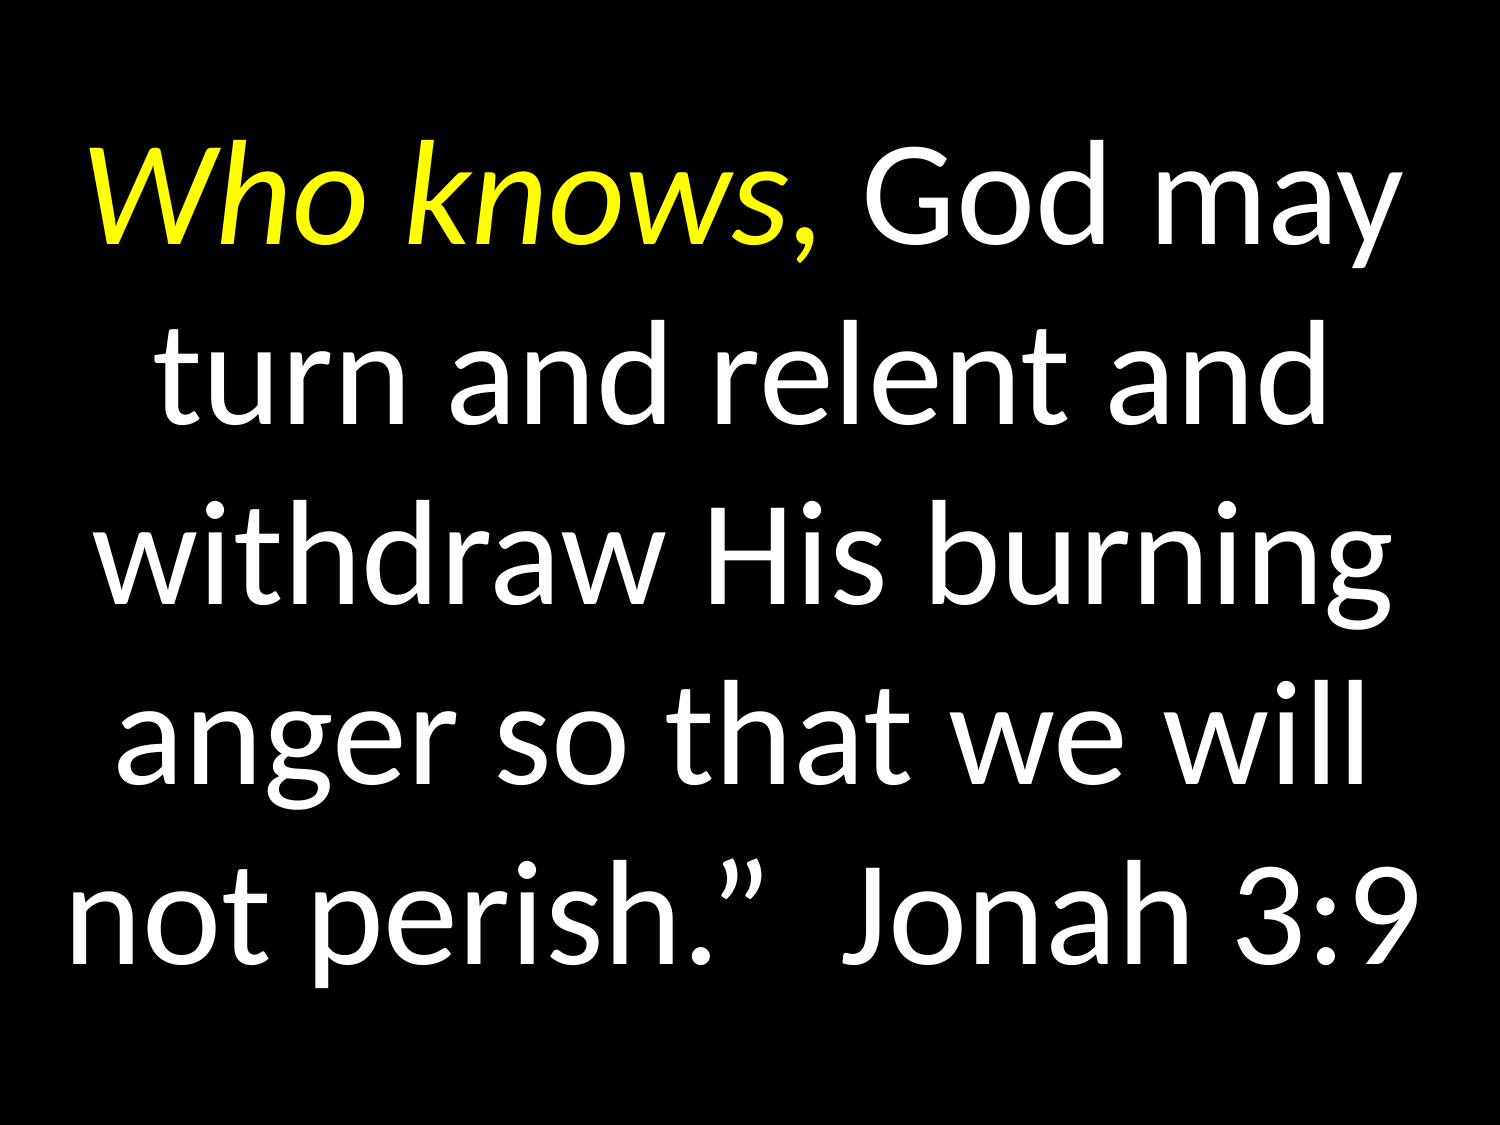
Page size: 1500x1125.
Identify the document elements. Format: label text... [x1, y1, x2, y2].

title Who knows, God may turn and relent and withdraw His burning anger so that we will not perish.” Jonah 3:9 [23, 0, 1464, 1089]
